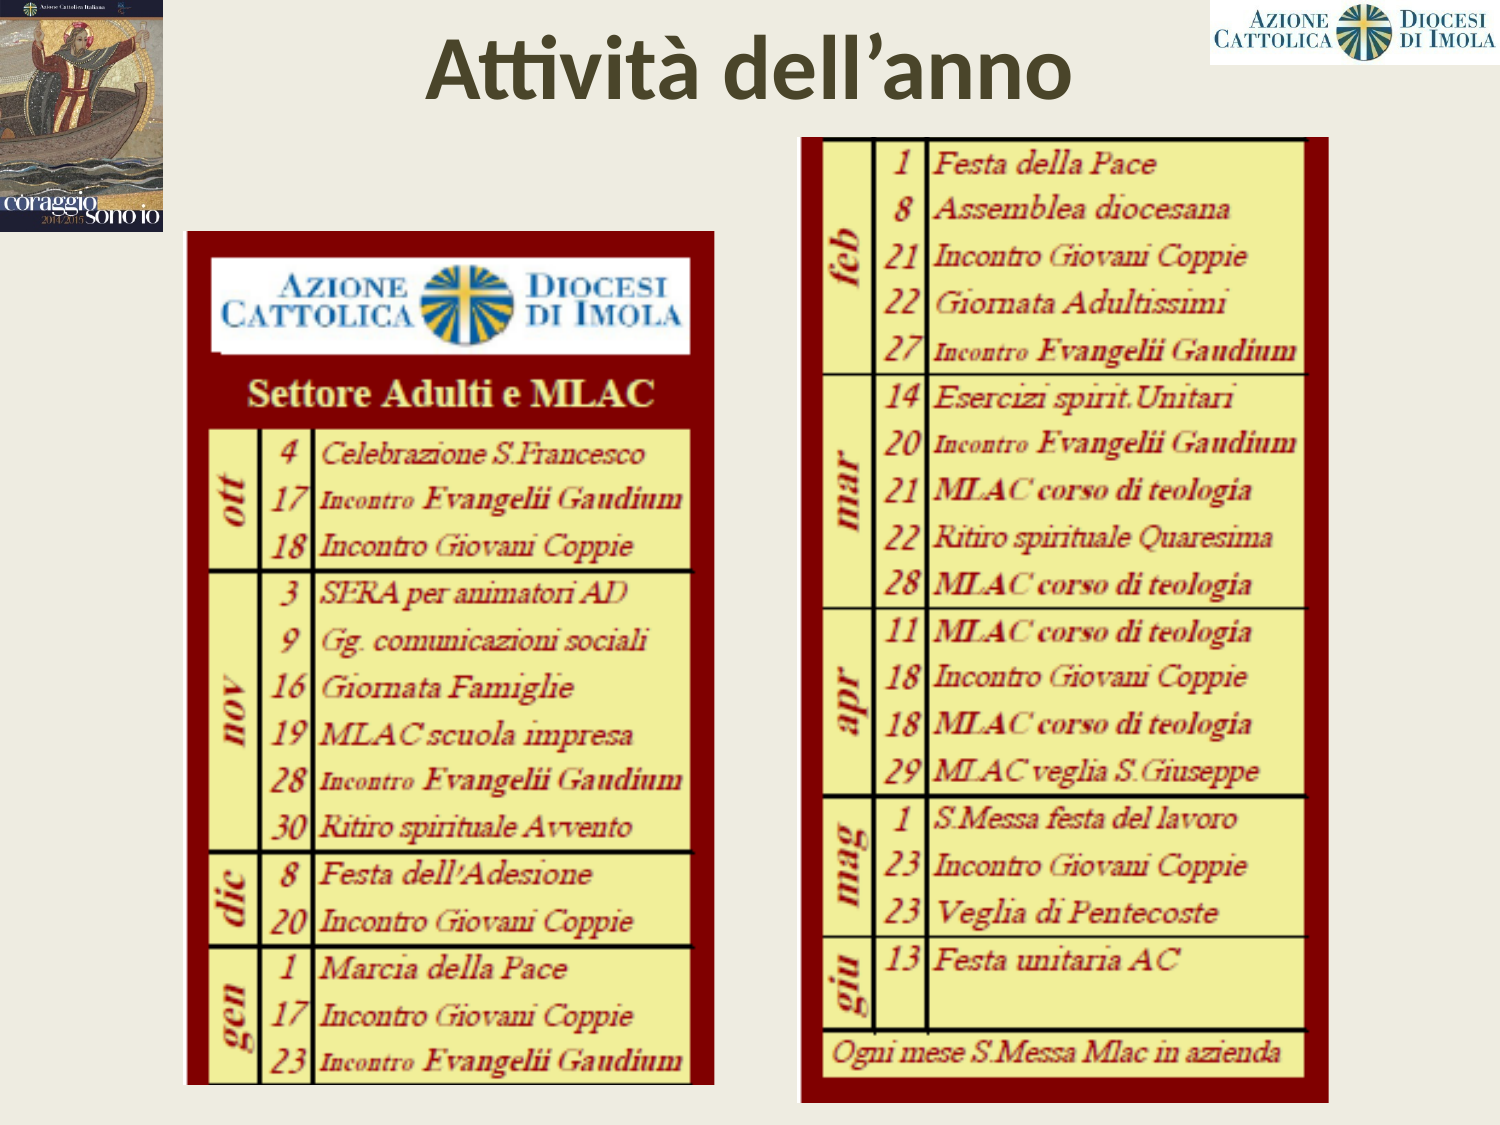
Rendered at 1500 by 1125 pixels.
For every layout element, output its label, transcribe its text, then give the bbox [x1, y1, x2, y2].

picture [1210, 0, 1500, 66]
picture [182, 231, 715, 1085]
picture [796, 136, 1329, 1103]
picture [0, 0, 163, 232]
title Attività dell’anno [164, 0, 1425, 128]
